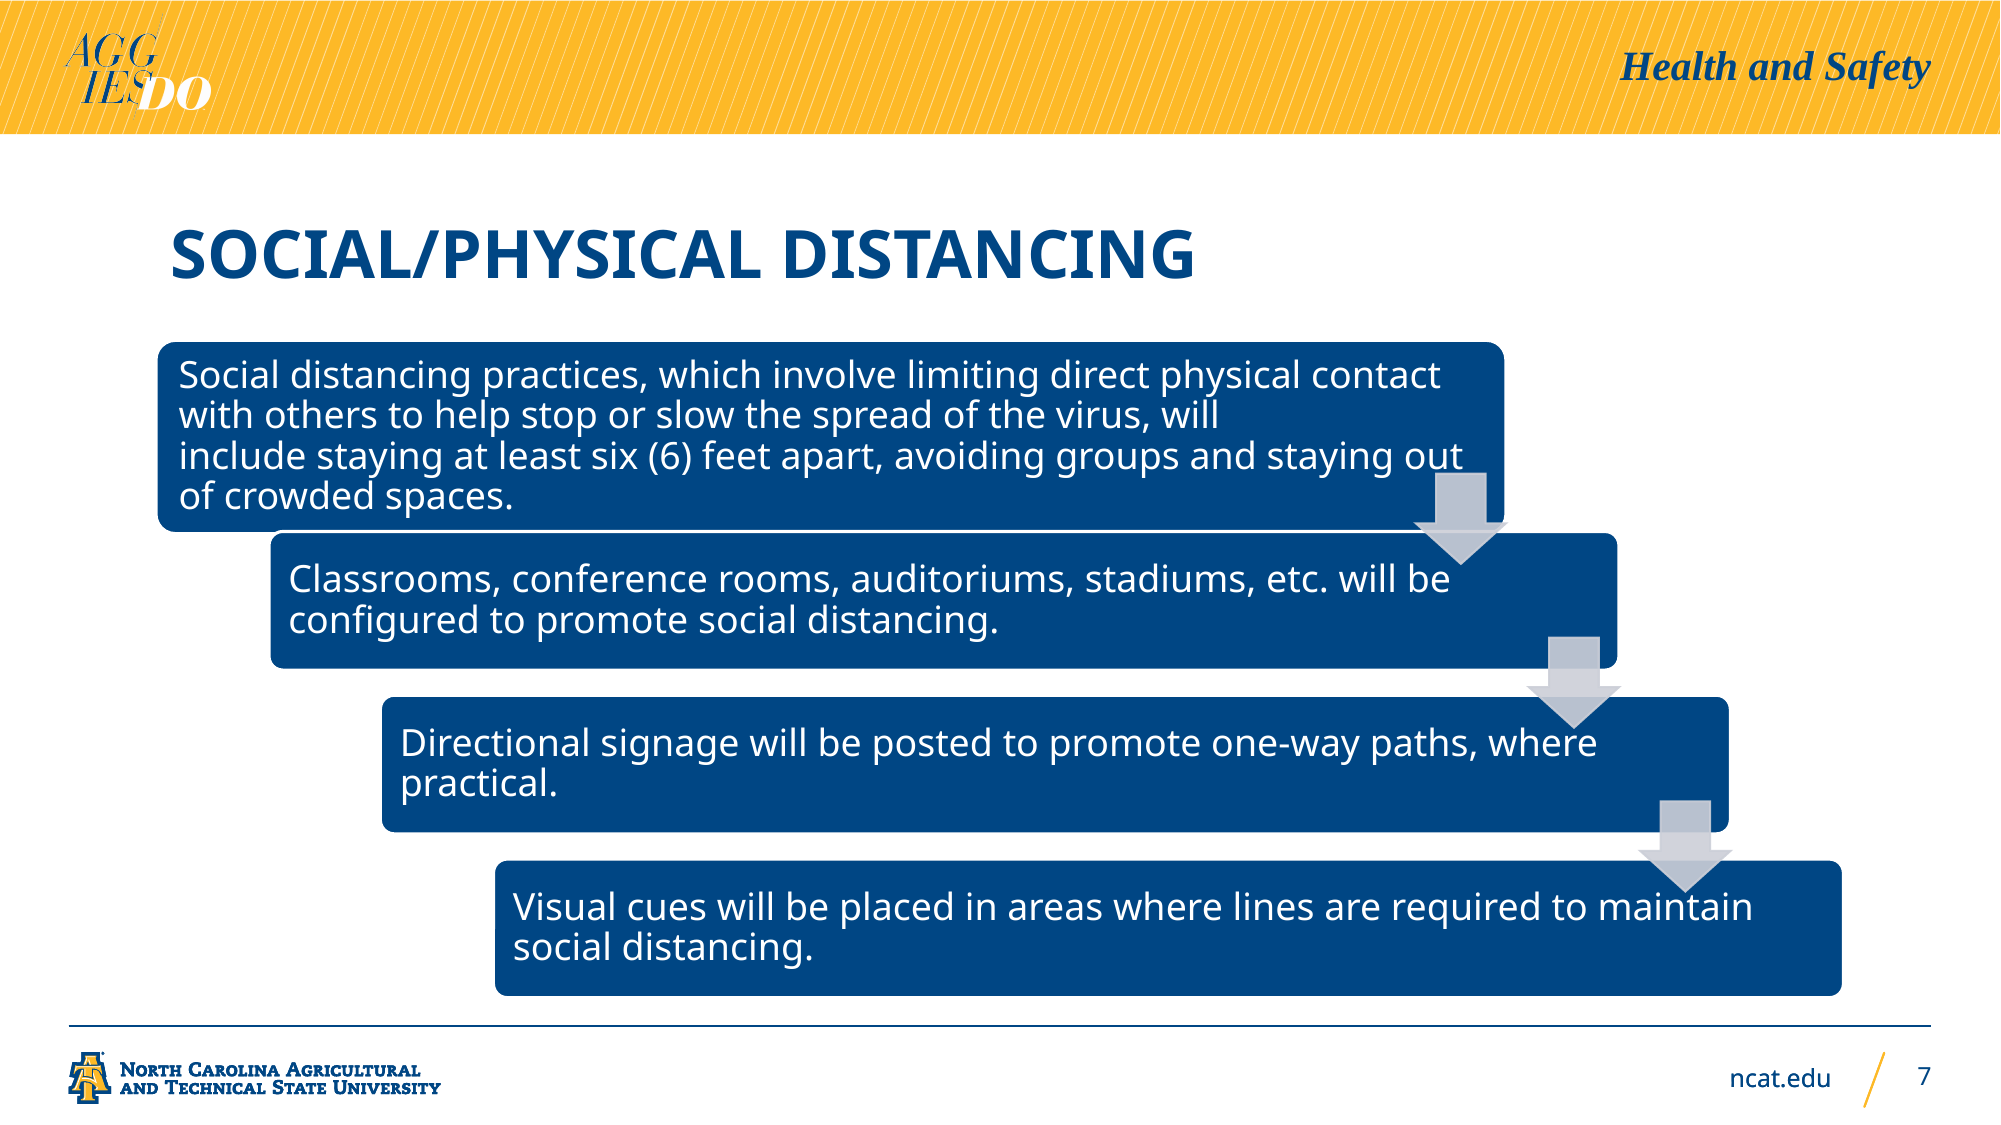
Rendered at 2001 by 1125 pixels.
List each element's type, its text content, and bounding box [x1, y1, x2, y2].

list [155, 353, 1844, 984]
picture [63, 13, 211, 120]
title Social/Physical Distancing [156, 213, 1844, 306]
slide_number 7 [1851, 1052, 1932, 1103]
list Health and Safety [999, 0, 1932, 135]
